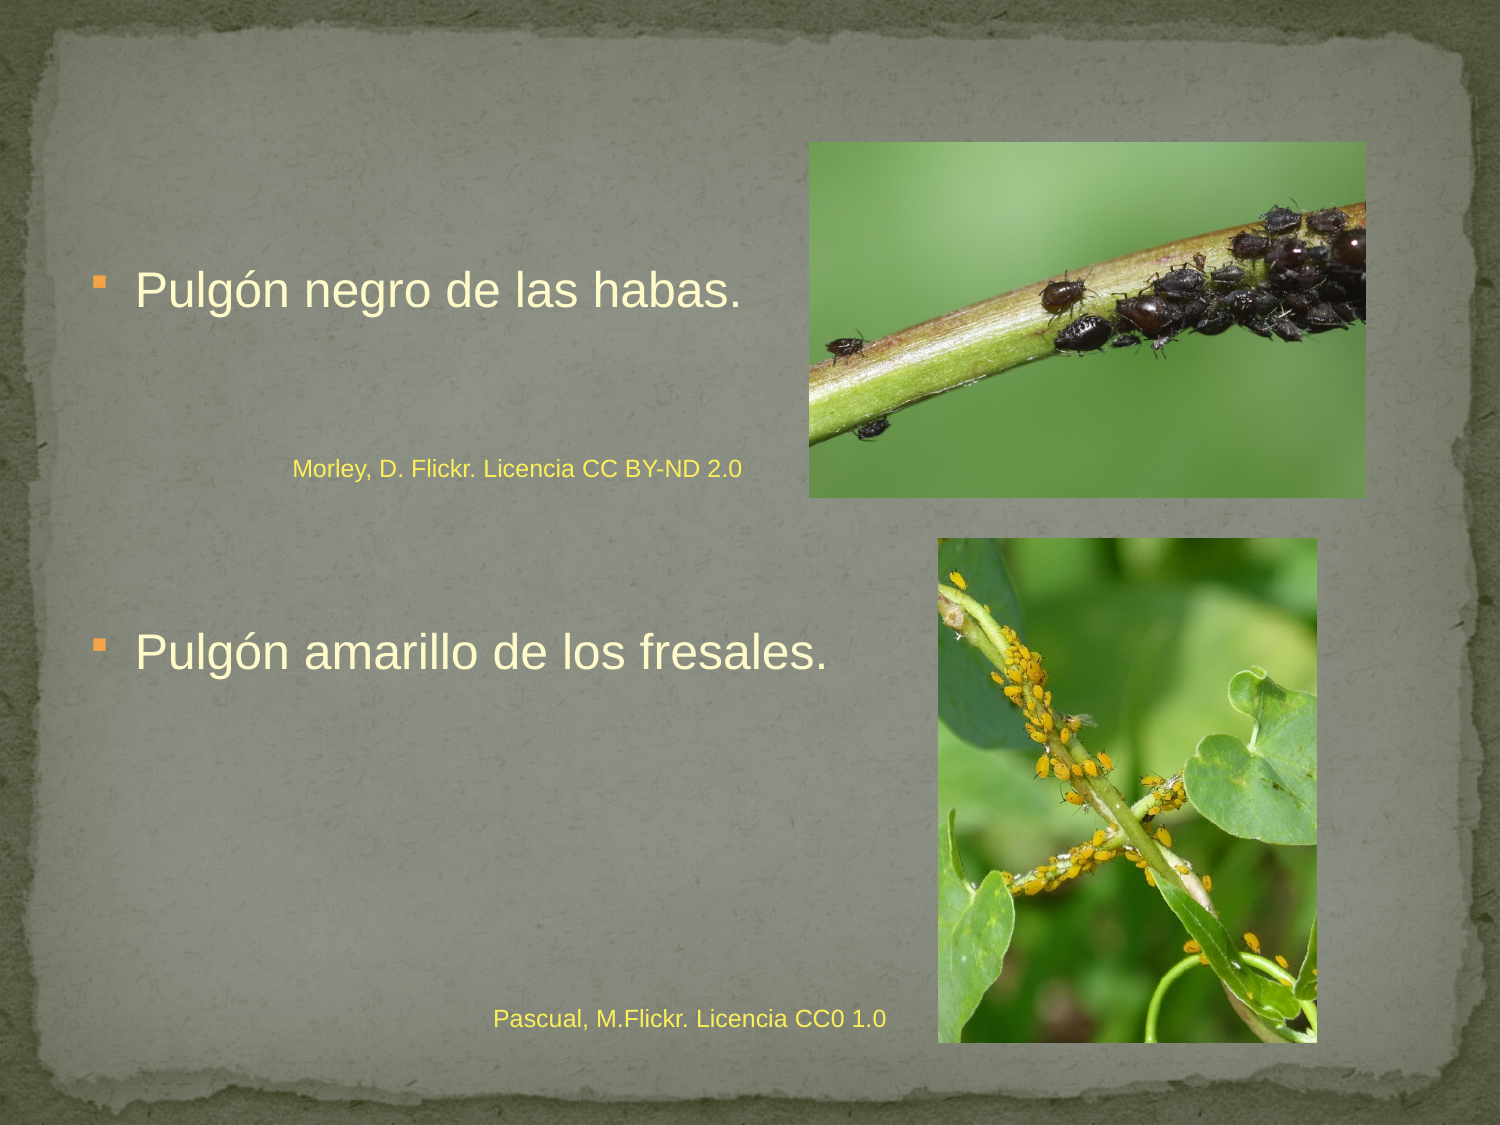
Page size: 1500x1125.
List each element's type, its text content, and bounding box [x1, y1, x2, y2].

picture [938, 538, 1317, 1043]
text_box Pascual, M.Flickr. Licencia CC0 1.0 [478, 994, 916, 1040]
list Pulgón negro de las habas. Pulgón amarillo de los fresales. [75, 249, 1425, 1000]
text_box Morley, D. Flickr. Licencia CC BY-ND 2.0 [277, 445, 774, 490]
picture [809, 142, 1366, 498]
